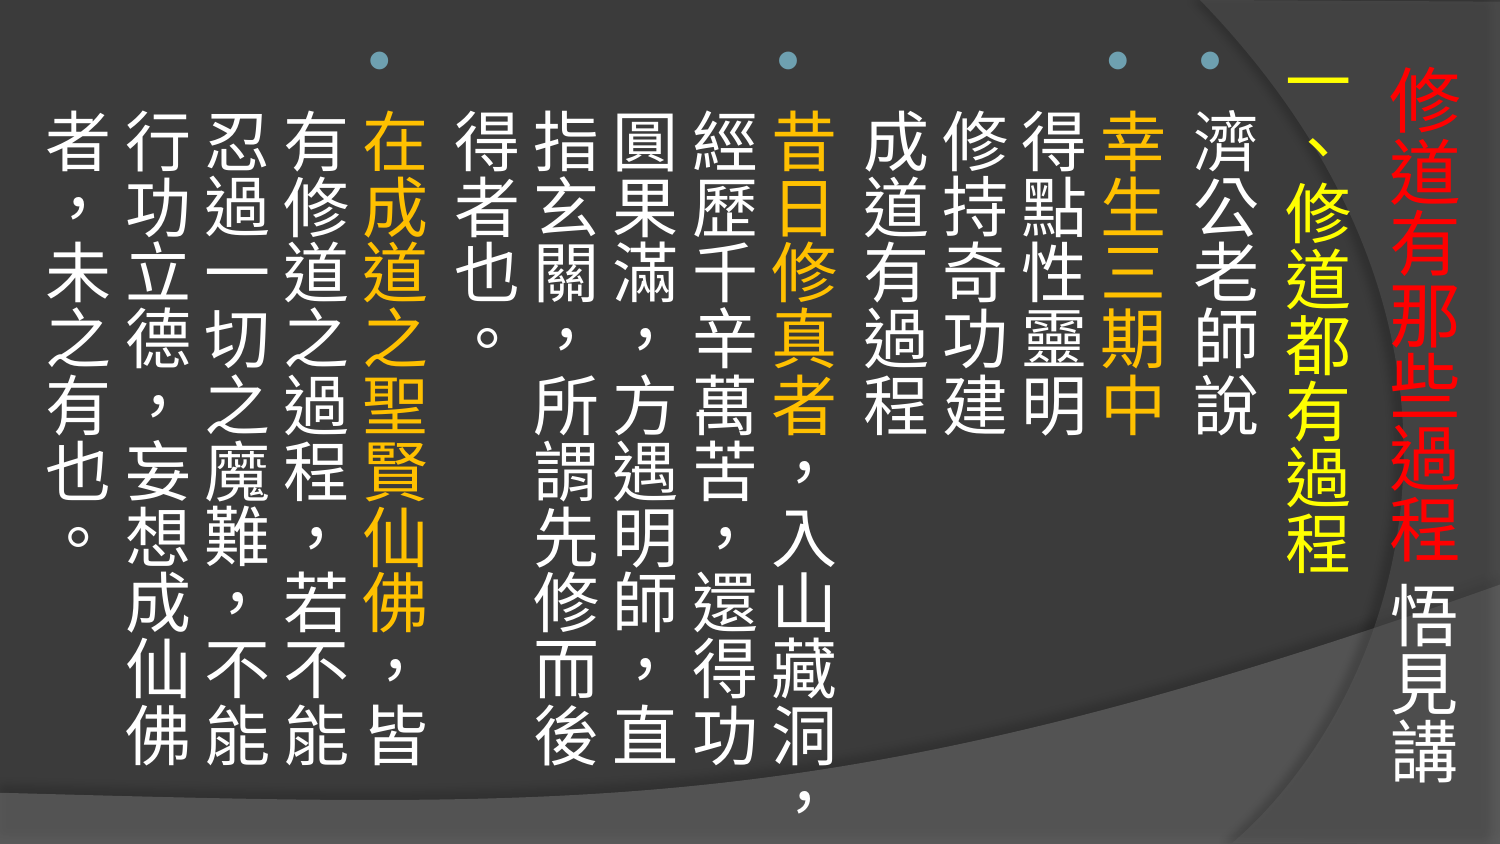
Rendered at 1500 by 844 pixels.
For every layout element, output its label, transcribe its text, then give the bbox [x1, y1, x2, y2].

list 一、修道都有過程 濟公老師說 幸生三期中 得點性靈明 修持奇功建 成道有過程 昔日修真者，入山藏洞，經歷千辛萬苦，還得功圓果滿，方遇明師，直指玄關，所謂先修而後得者也。 在成道之聖賢仙佛，皆有修道之過程，若不能忍過一切之魔難，不能行功立德，妄想成仙佛者，未之有也。 [29, 27, 1365, 820]
title 修道有那些過程 悟見講 [1365, 31, 1483, 820]
